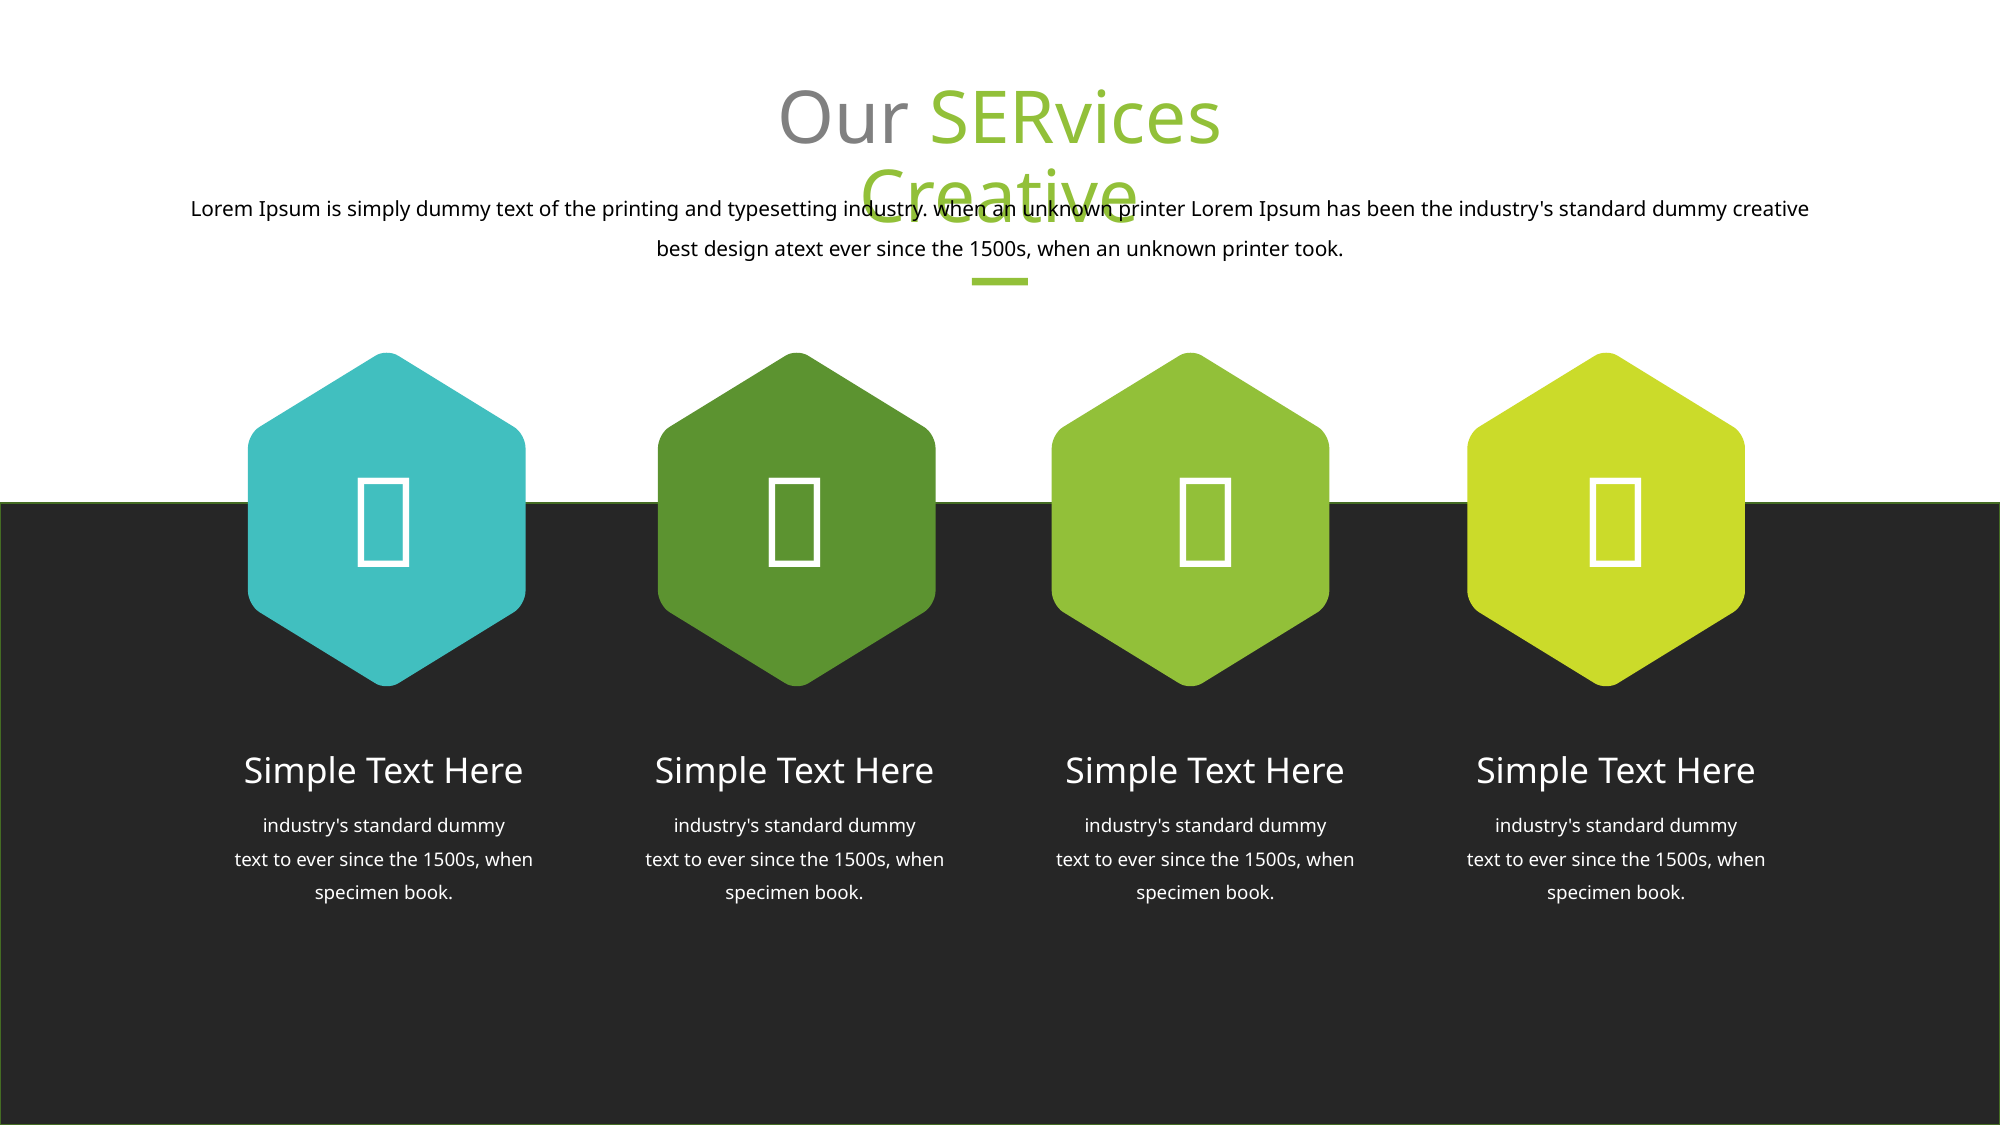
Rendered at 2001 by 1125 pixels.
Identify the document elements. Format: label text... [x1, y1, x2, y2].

text_box  [331, 435, 437, 601]
text_box  [742, 435, 847, 601]
text_box [971, 277, 1029, 286]
text_box Lorem Ipsum is simply dummy text of the printing and typesetting industry. when an unknown printer Lorem Ipsum has been the industry's standard dummy creative best design atext ever since the 1500s, when an unknown printer took. [155, 173, 1845, 268]
text_box [1051, 352, 1330, 687]
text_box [1436, 740, 1796, 902]
text_box  [1563, 434, 1669, 600]
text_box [598, 740, 991, 902]
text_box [189, 740, 579, 902]
text_box [1467, 352, 1745, 687]
text_box [0, 502, 2000, 1125]
text_box Our SERvices Creative [695, 73, 1305, 156]
text_box [247, 352, 526, 687]
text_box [1018, 740, 1393, 902]
text_box  [1153, 435, 1257, 601]
text_box [657, 352, 936, 687]
